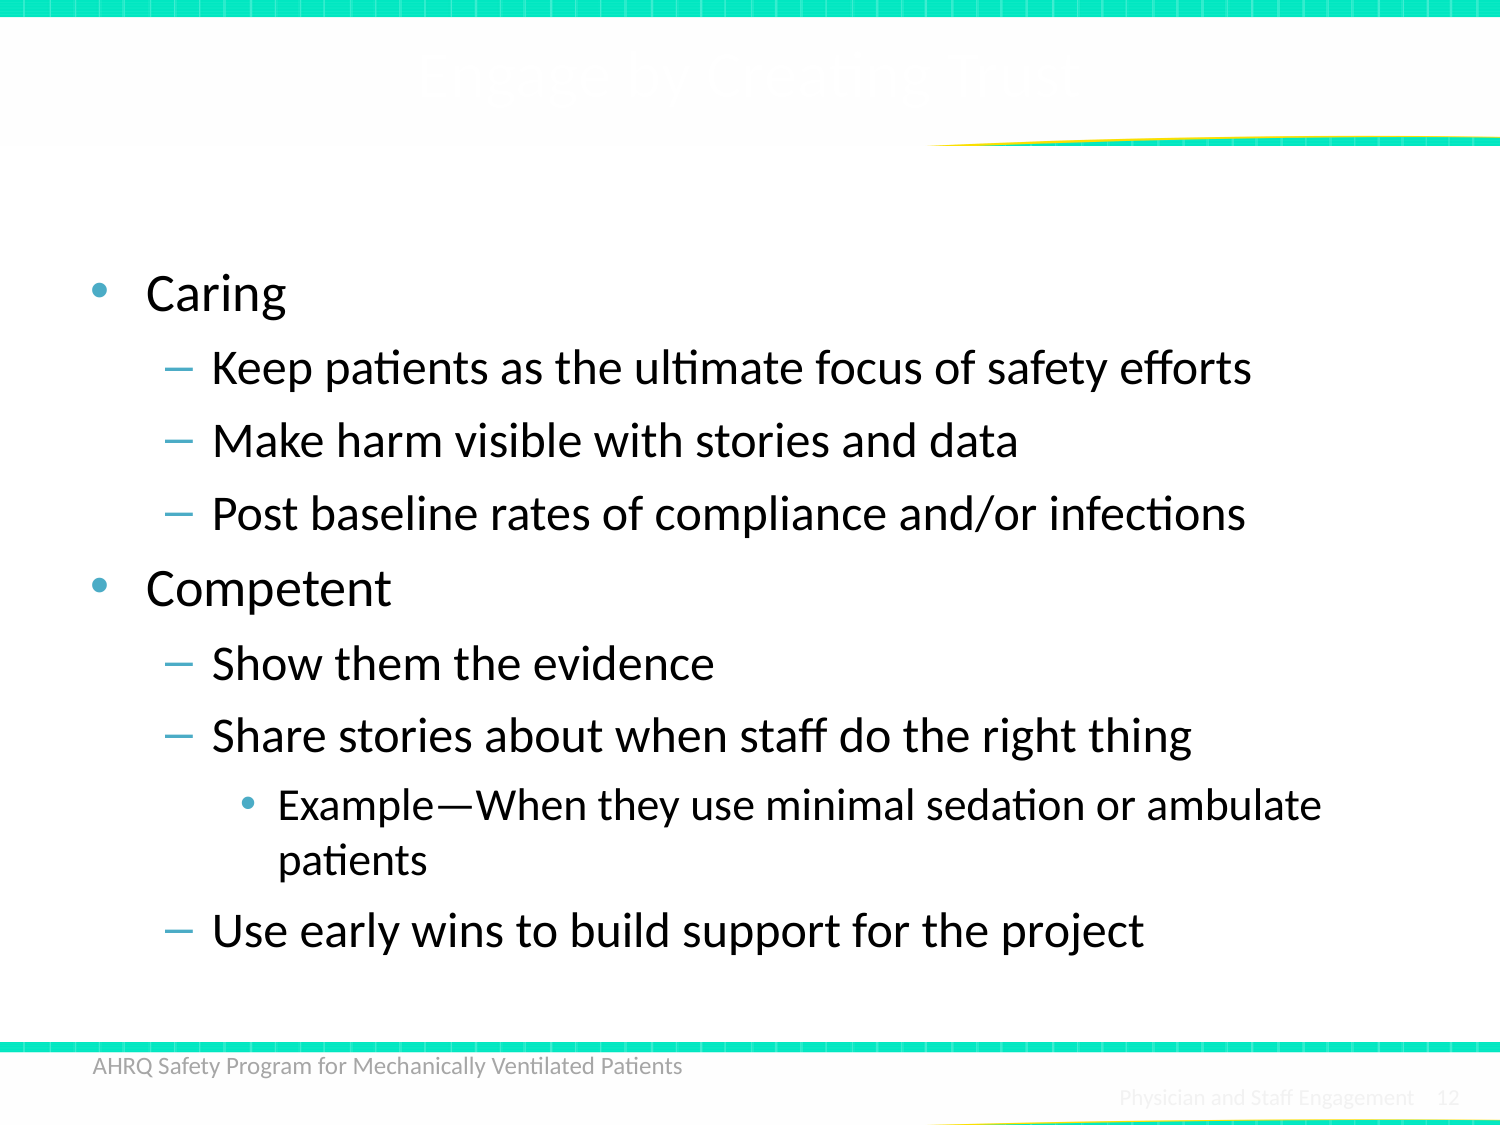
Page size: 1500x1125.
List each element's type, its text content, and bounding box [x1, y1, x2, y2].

picture [0, 1042, 1500, 1125]
list Caring Keep patients as the ultimate focus of safety efforts Make harm visible with stories and data Post baseline rates of compliance and/or infections Competent Show them the evidence Share stories about when staff do the right thing Example—When they use minimal sedation or ambulate patients Use early wins to build support for the project [75, 249, 1425, 1027]
picture [0, 0, 1500, 146]
title Engage by Creating Trust [75, 5, 1425, 138]
